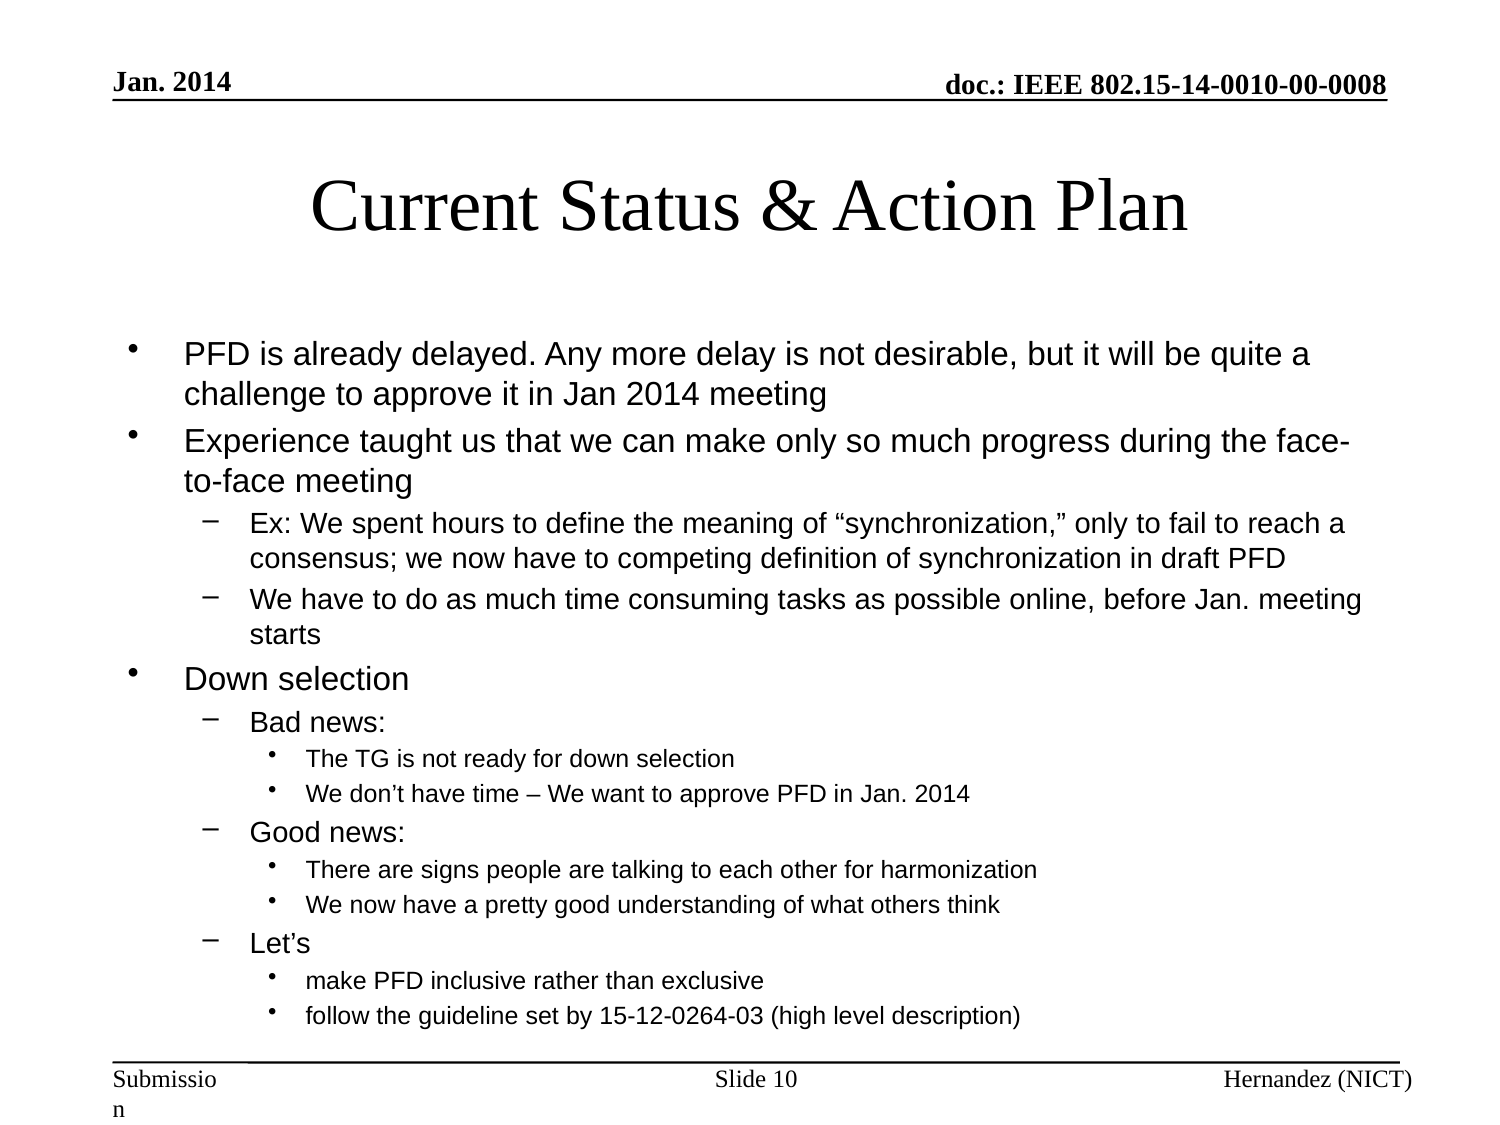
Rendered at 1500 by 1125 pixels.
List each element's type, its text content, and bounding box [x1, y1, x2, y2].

footer Hernandez (NICT) [900, 1062, 1413, 1093]
list PFD is already delayed. Any more delay is not desirable, but it will be quite a challenge to approve it in Jan 2014 meeting Experience taught us that we can make only so much progress during the face-to-face meeting Ex: We spent hours to define the meaning of “synchronization,” only to fail to reach a consensus; we now have to competing definition of synchronization in draft PFD We have to do as much time consuming tasks as possible online, before Jan. meeting starts Down selection Bad news: The TG is not ready for down selection We don’t have time – We want to approve PFD in Jan. 2014 Good news: There are signs people are talking to each other for harmonization We now have a pretty good understanding of what others think Let’s make PFD inclusive rather than exclusive follow the guideline set by 15-12-0264-03 (high level description) [112, 324, 1388, 1000]
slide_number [112, 62, 375, 98]
slide_number Slide 10 [712, 1062, 800, 1093]
title Current Status & Action Plan [112, 112, 1388, 288]
